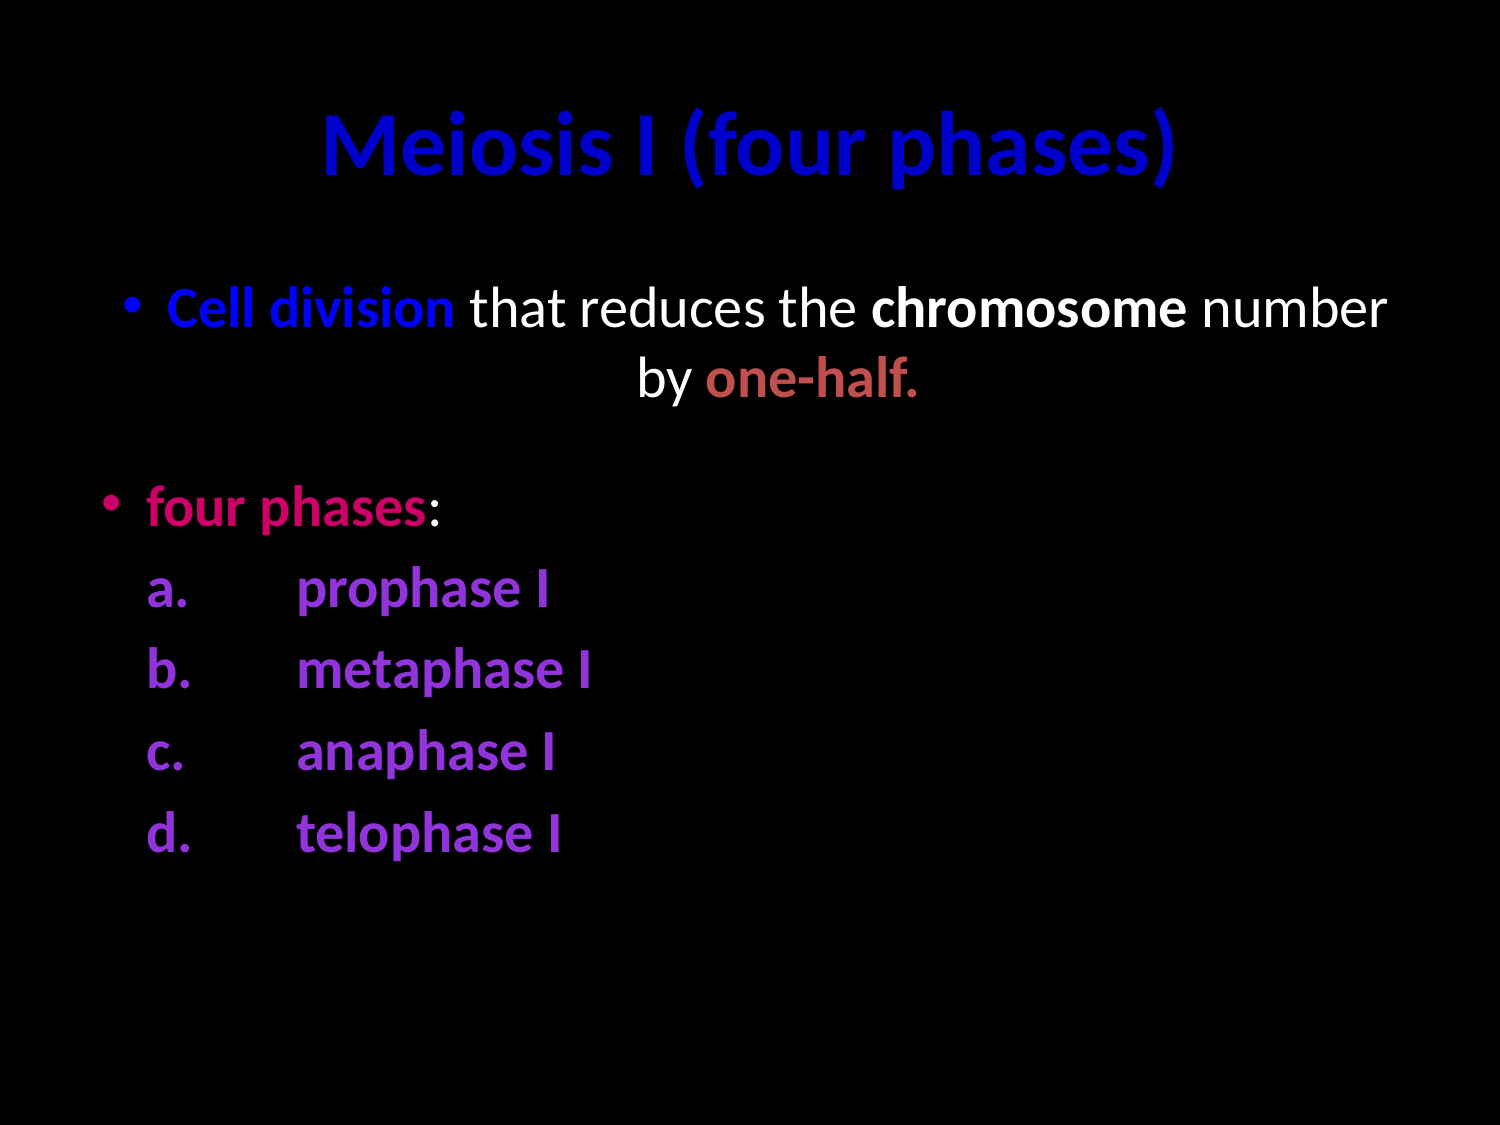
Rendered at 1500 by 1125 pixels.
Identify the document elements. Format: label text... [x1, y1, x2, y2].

title Meiosis I (four phases) [75, 45, 1425, 233]
list Cell division that reduces the chromosome number by one-half. four phases: a. prophase I b. metaphase I c. anaphase I d. telophase I [75, 262, 1425, 1005]
